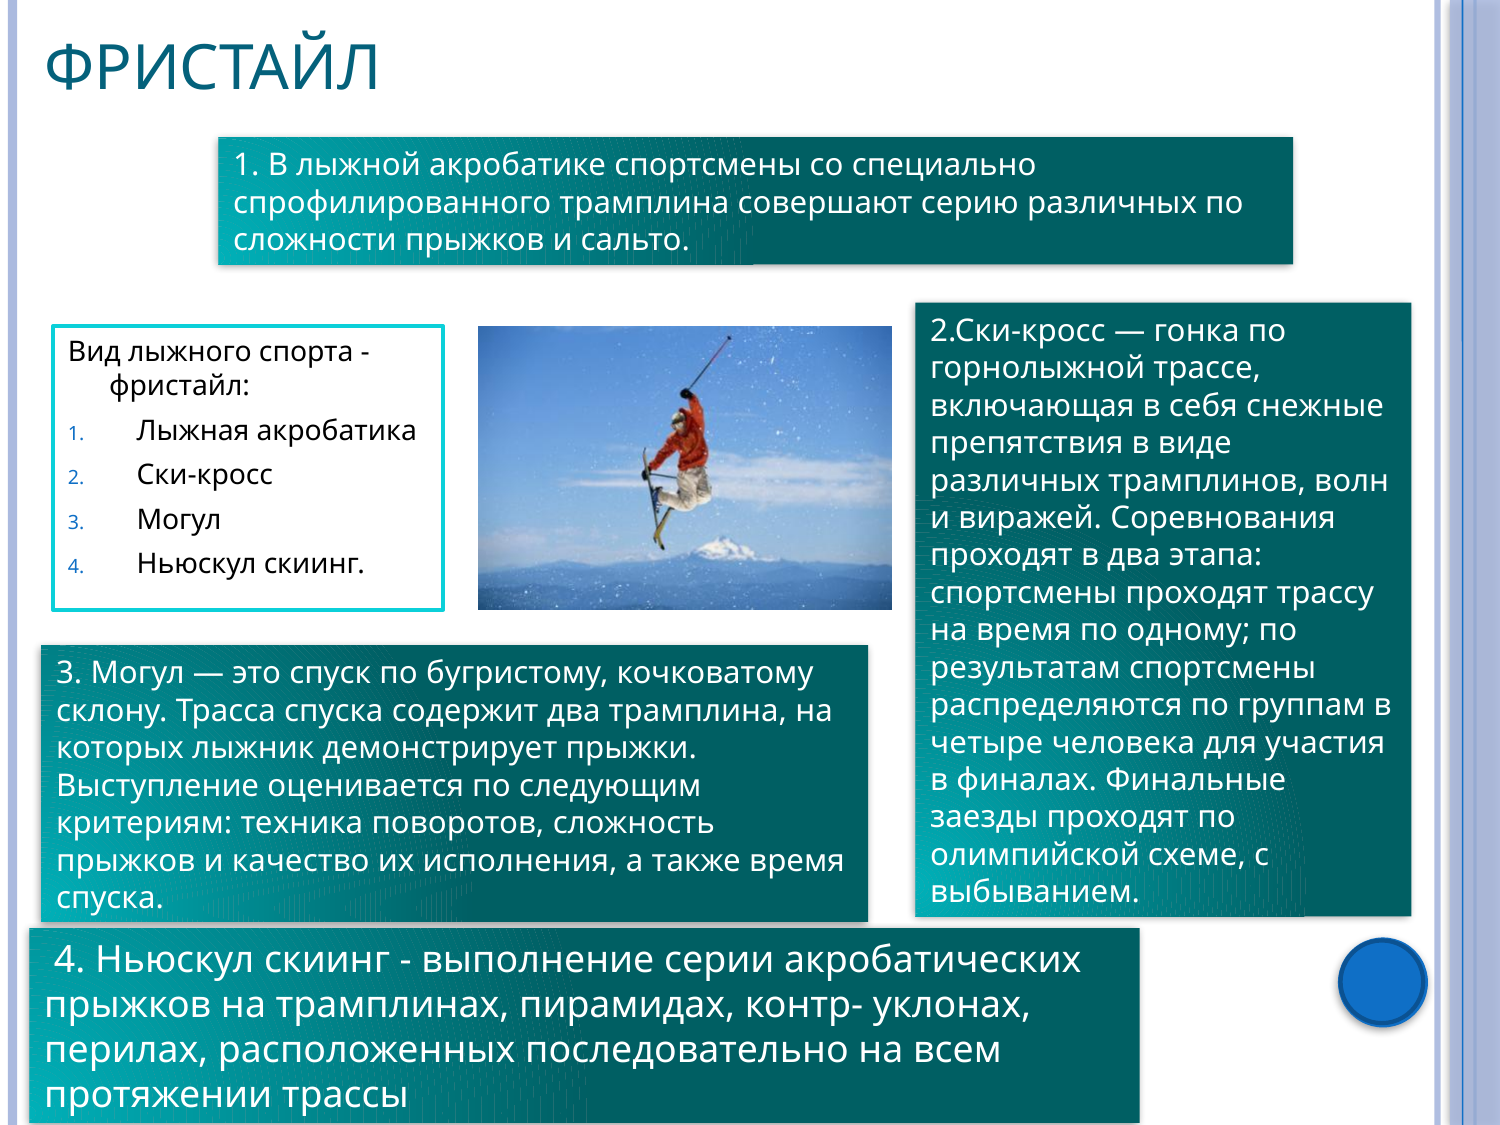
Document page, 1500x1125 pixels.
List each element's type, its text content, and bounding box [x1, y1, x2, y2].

text_box [1338, 938, 1426, 1026]
list Вид лыжного спорта - фристайл: Лыжная акробатика Ски-кросс Могул Ньюскул скиинг. [51, 324, 445, 612]
picture [477, 325, 893, 611]
text_box 1. В лыжной акробатике спортсмены со специально спрофилированного трамплина совершают серию различных по сложности прыжков и сальто. [218, 137, 1294, 265]
text_box 2.Ски-кросс — гонка по горнолыжной трассе, включающая в себя снежные препятствия в виде различных трамплинов, волн и виражей. Соревнования проходят в два этапа: спортсмены проходят трассу на время по одному; по результатам спортсмены распределяются по группам в четыре человека для участия в финалах. Финальные заезды проходят по олимпийской схеме, с выбыванием. [915, 302, 1412, 917]
text_box 4. Ньюскул скиинг - выполнение серии акробатических прыжков на трамплинах, пирамидах, контр- уклонах, перилах, расположенных последовательно на всем протяжении трассы [29, 928, 1140, 1123]
title Фристайл [29, 0, 1140, 110]
text_box 3. Могул — это спуск по бугристому, кочковатому склону. Трасса спуска содержит два трамплина, на которых лыжник демонстрирует прыжки. Выступление оценивается по следующим критериям: техника поворотов, сложность прыжков и качество их исполнения, а также время спуска. [41, 645, 869, 922]
